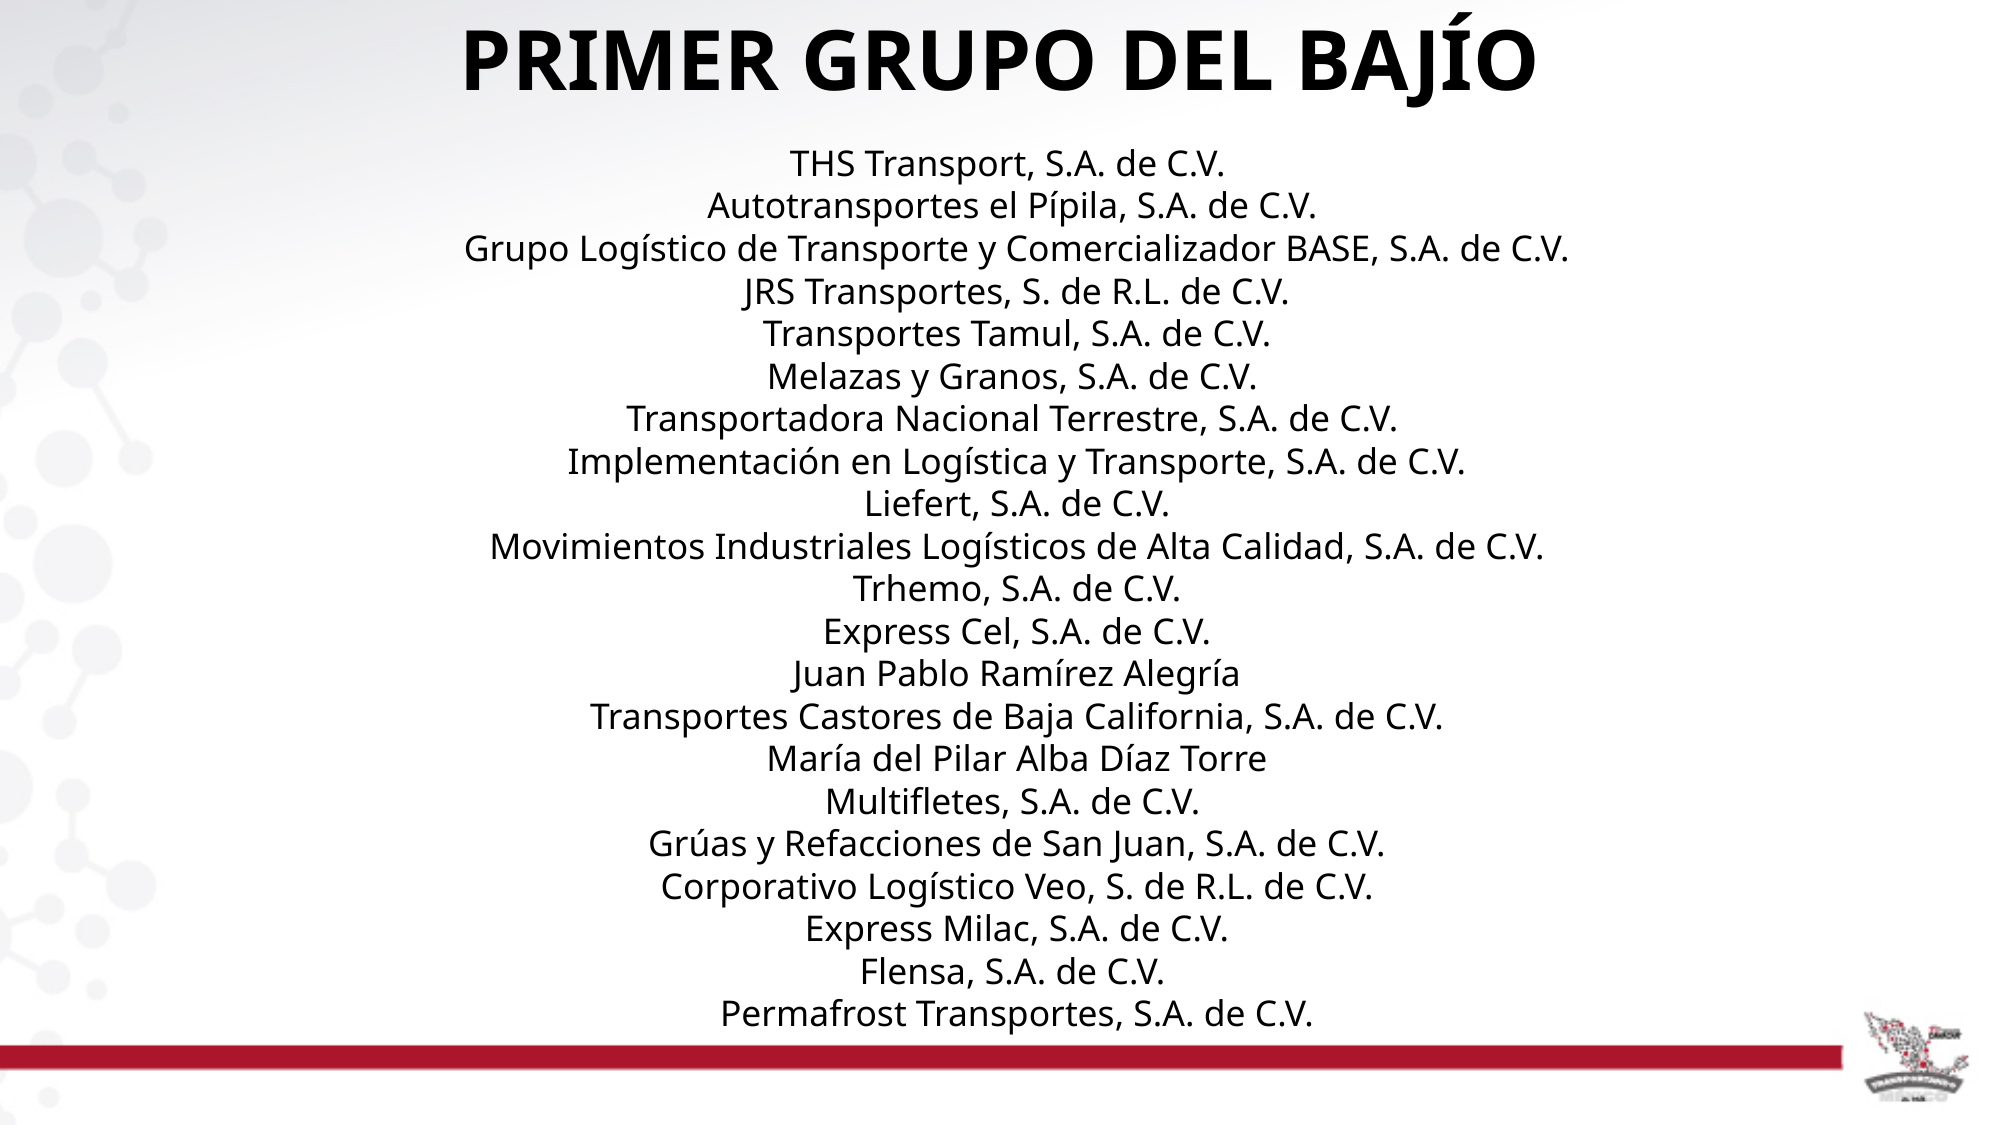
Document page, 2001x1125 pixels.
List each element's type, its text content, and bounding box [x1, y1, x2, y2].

text_box THS Transport, S.A. de C.V. Autotransportes el Pípila, S.A. de C.V. Grupo Logístico de Transporte y Comercializador BASE, S.A. de C.V. JRS Transportes, S. de R.L. de C.V. Transportes Tamul, S.A. de C.V. Melazas y Granos, S.A. de C.V. Transportadora Nacional Terrestre, S.A. de C.V. Implementación en Logística y Transporte, S.A. de C.V. Liefert, S.A. de C.V. Movimientos Industriales Logísticos de Alta Calidad, S.A. de C.V. Trhemo, S.A. de C.V. Express Cel, S.A. de C.V. Juan Pablo Ramírez Alegría Transportes Castores de Baja California, S.A. de C.V. María del Pilar Alba Díaz Torre Multifletes, S.A. de C.V. Grúas y Refacciones de San Juan, S.A. de C.V. Corporativo Logístico Veo, S. de R.L. de C.V. Express Milac, S.A. de C.V. Flensa, S.A. de C.V. Permafrost Transportes, S.A. de C.V. [79, 133, 1955, 1042]
text_box PRIMER GRUPO DEL BAJÍO [0, 0, 2000, 115]
picture [0, 115, 2000, 1125]
